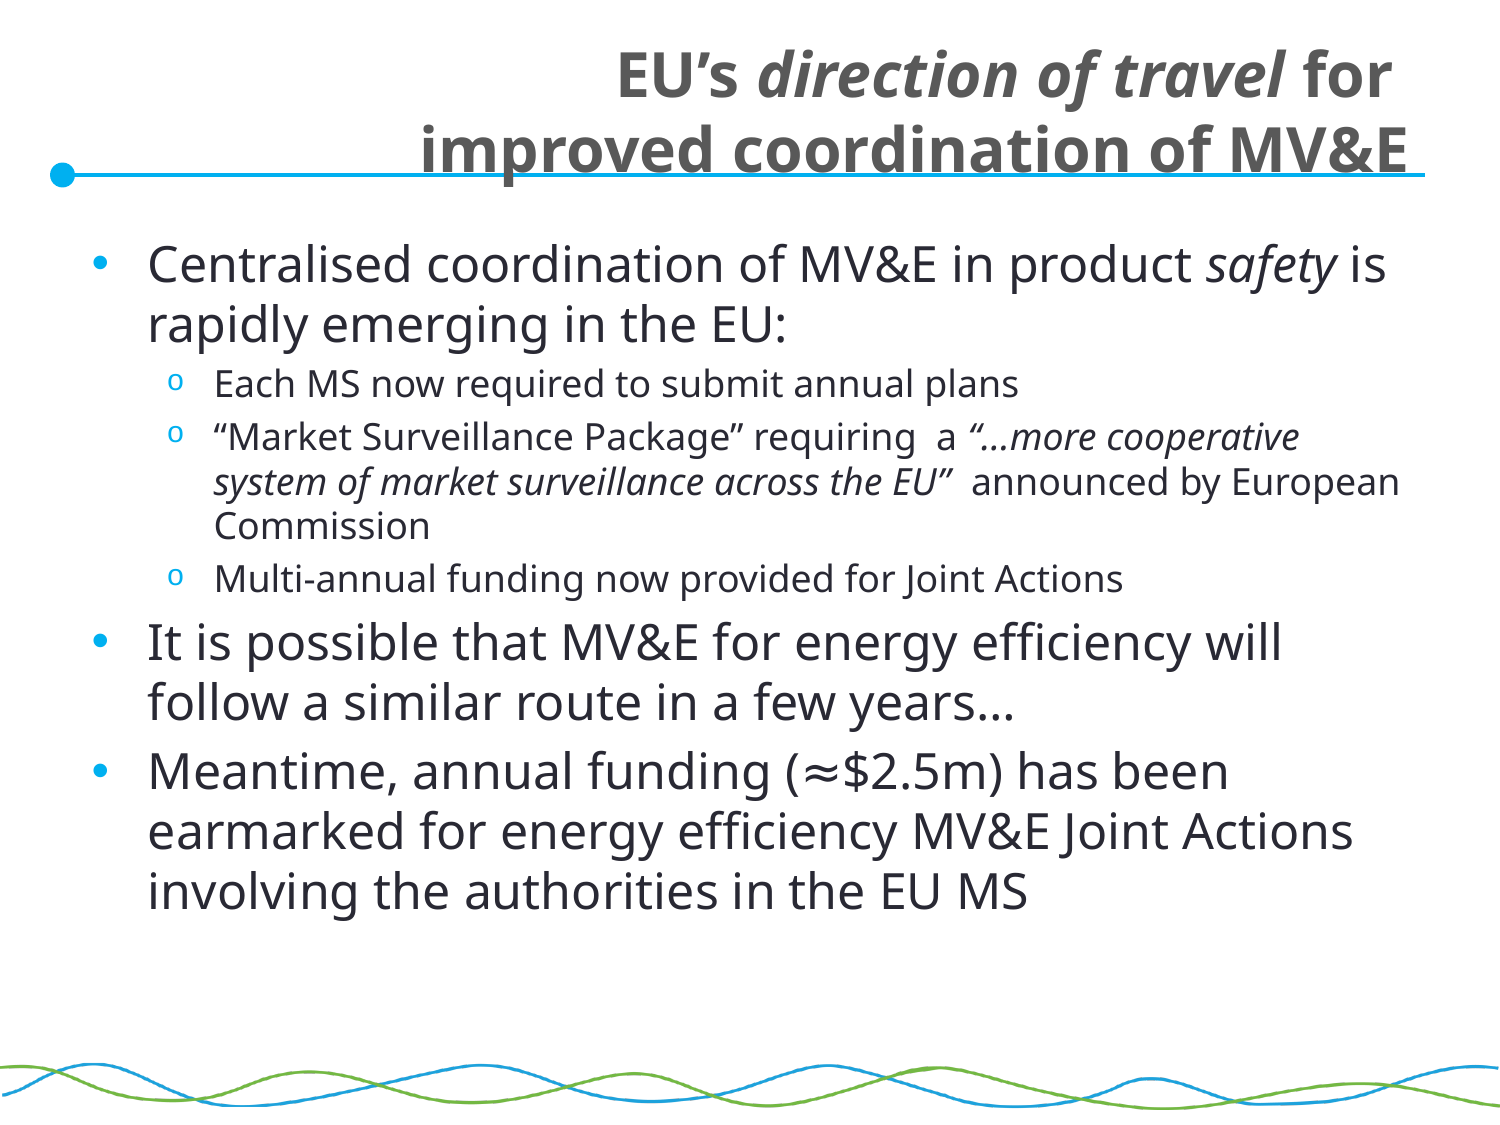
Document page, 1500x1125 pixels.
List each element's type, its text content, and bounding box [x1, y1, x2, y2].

title EU’s direction of travel for improved coordination of MV&E [300, 45, 1425, 175]
picture [0, 1062, 1500, 1110]
list Centralised coordination of MV&E in product safety is rapidly emerging in the EU: Each MS now required to submit annual plans “Market Surveillance Package” requiring a “…more cooperative system of market surveillance across the EU” announced by European Commission Multi-annual funding now provided for Joint Actions It is possible that MV&E for energy efficiency will follow a similar route in a few years… Meantime, annual funding (≈$2.5m) has been earmarked for energy efficiency MV&E Joint Actions involving the authorities in the EU MS [76, 224, 1427, 1091]
